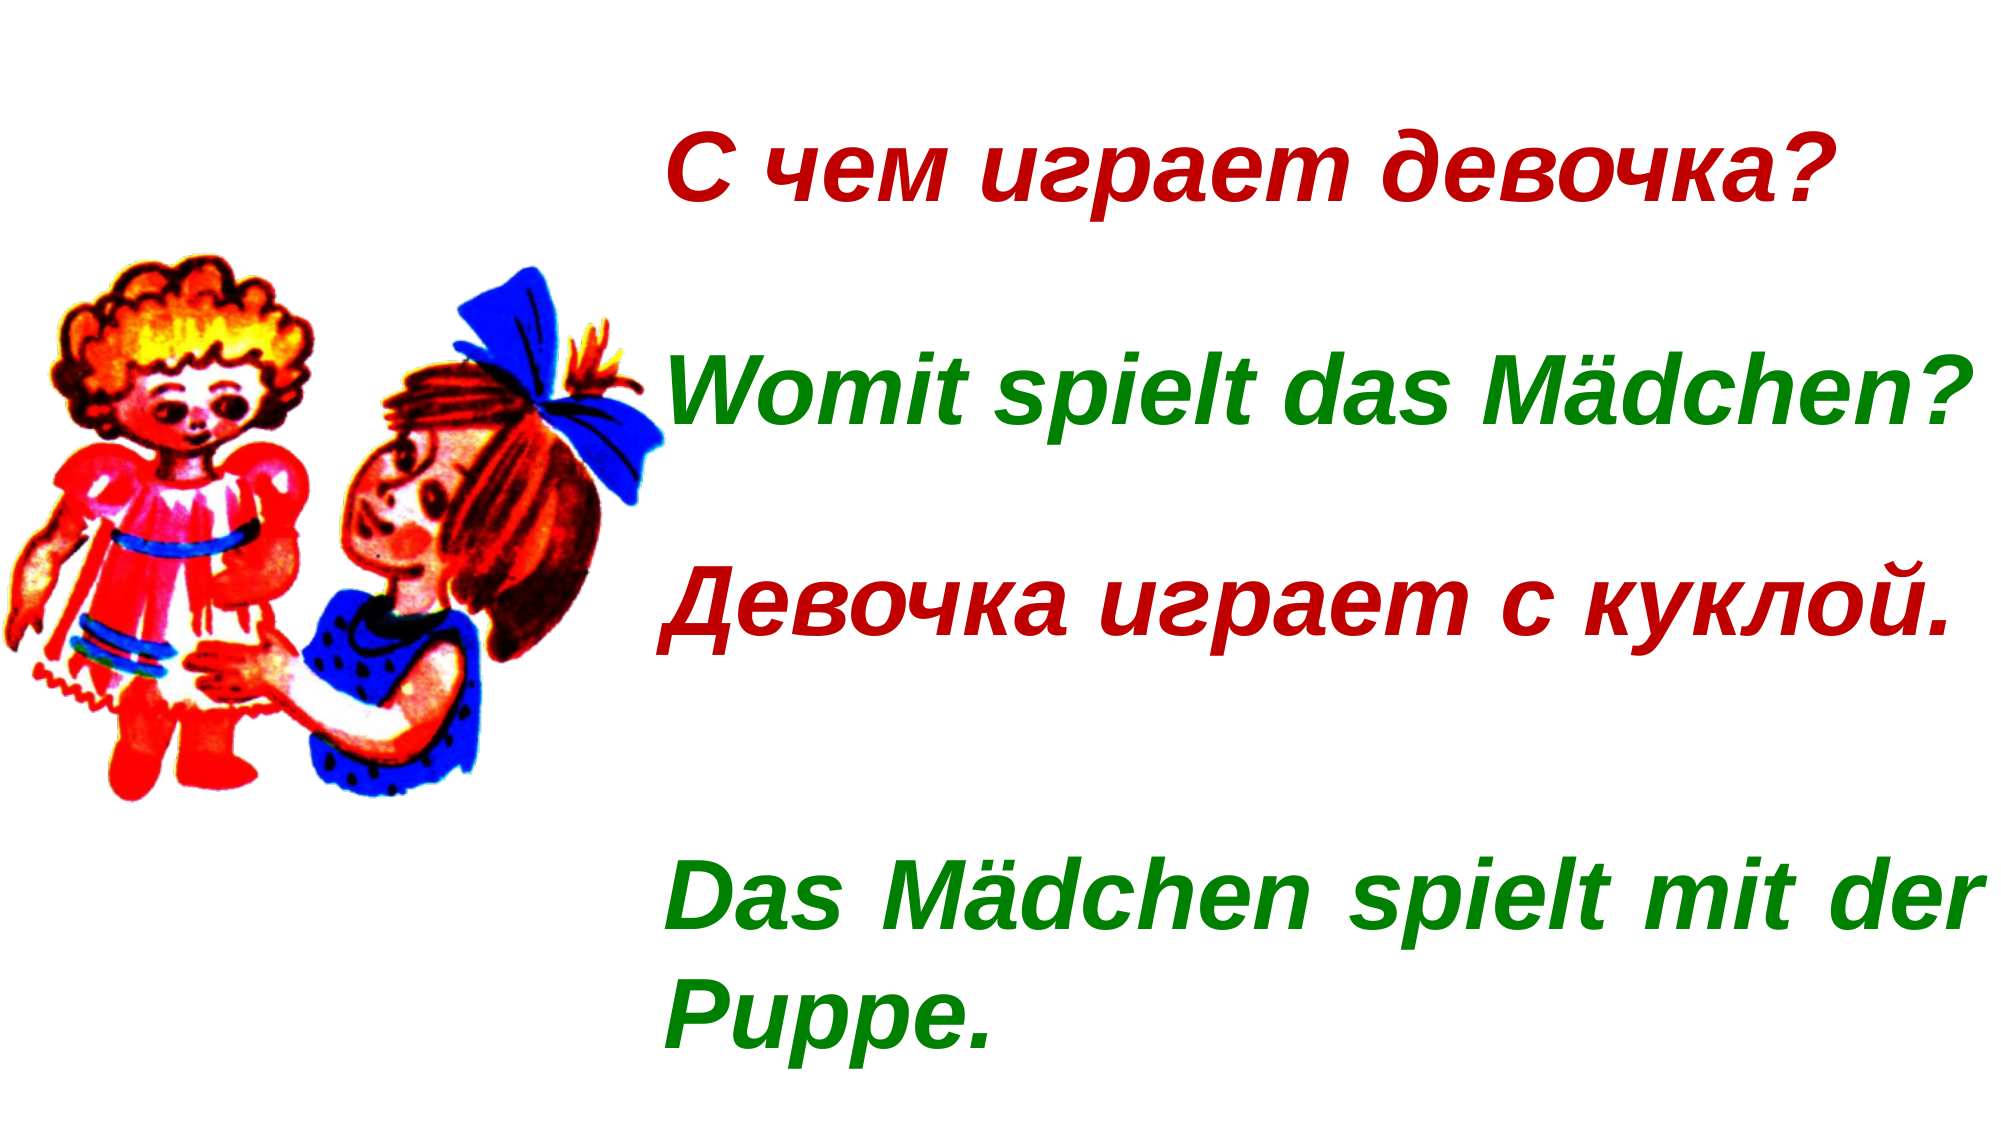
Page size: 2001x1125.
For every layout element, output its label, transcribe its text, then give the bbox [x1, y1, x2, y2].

picture [0, 245, 671, 809]
text_box Das Mädchen spielt mit der Puppe. [648, 821, 2000, 1077]
text_box Девочка играет с куклой. [676, 528, 2000, 663]
text_box Womit spielt das Mädchen? [676, 317, 2000, 452]
text_box С чем играет девочка? [648, 94, 2000, 230]
